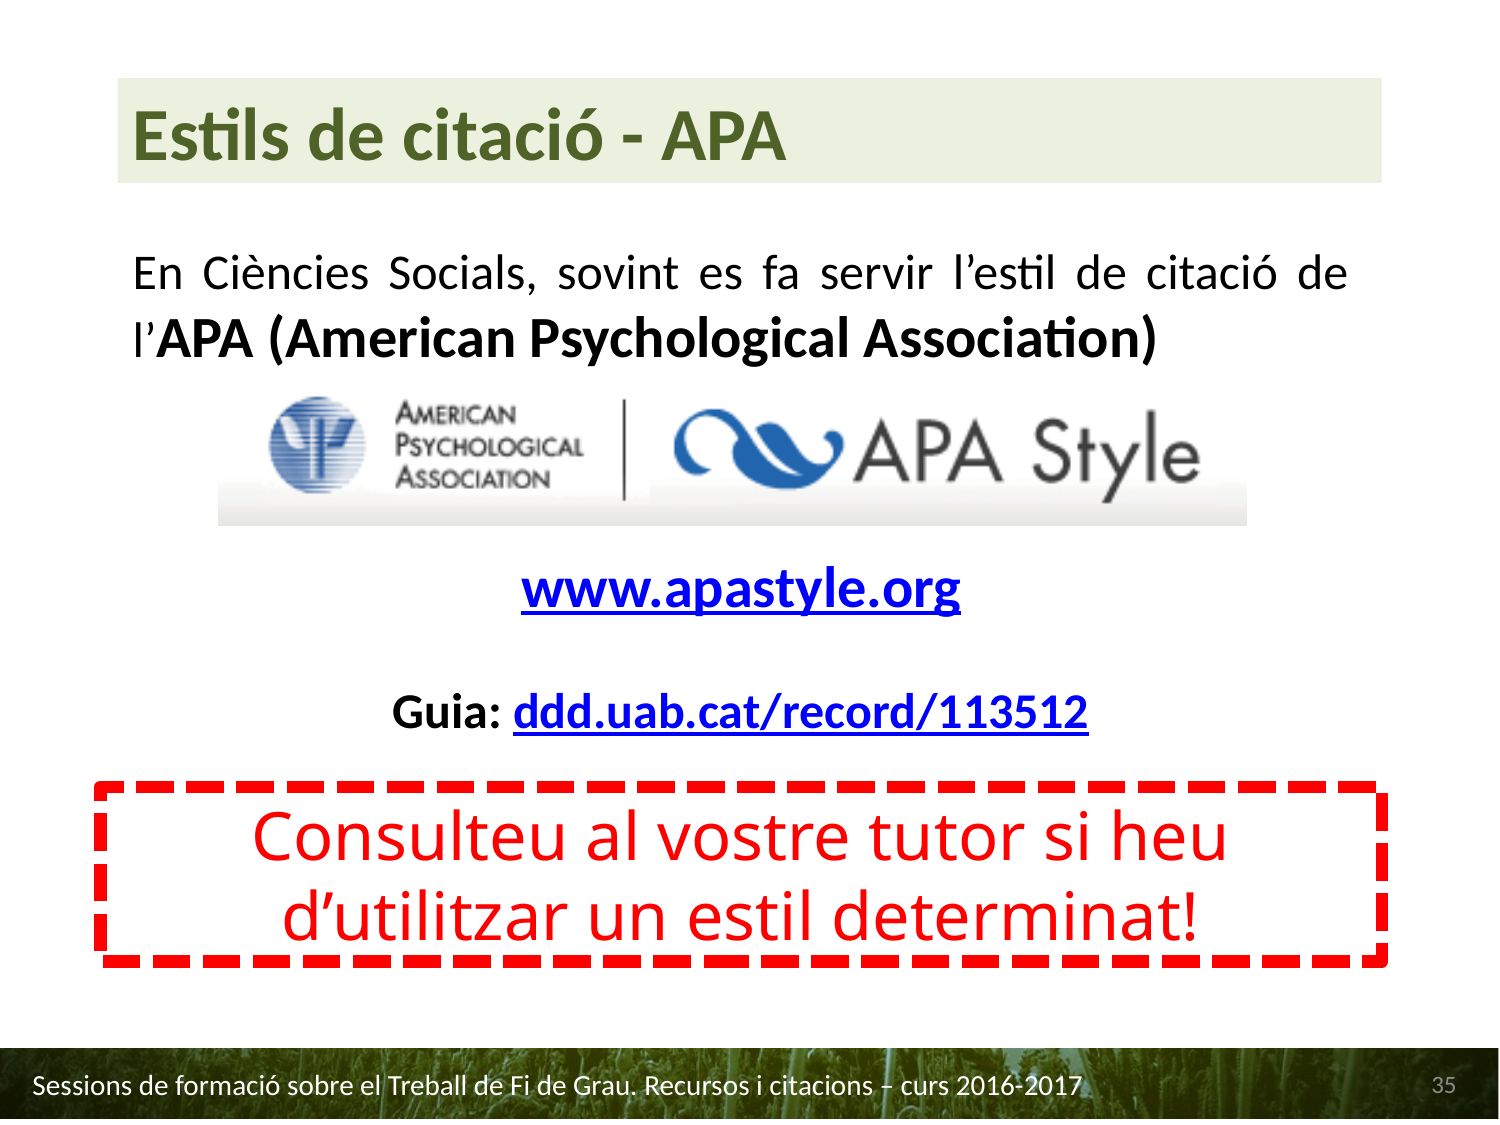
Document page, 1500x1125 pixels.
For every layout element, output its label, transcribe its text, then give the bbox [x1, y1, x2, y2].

text_box Estils de citació - APA [117, 78, 1382, 183]
text_box Consulteu al vostre tutor si heu d’utilitzar un estil determinat! [100, 786, 1382, 962]
slide_number 35 [1353, 1053, 1472, 1114]
text_box En Ciències Socials, sovint es fa servir l’estil de citació de l’APA (American Psychological Association) www.apastyle.org Guia: ddd.uab.cat/record/113512 [117, 231, 1365, 786]
picture [0, 1048, 1500, 1119]
picture [218, 373, 1247, 526]
